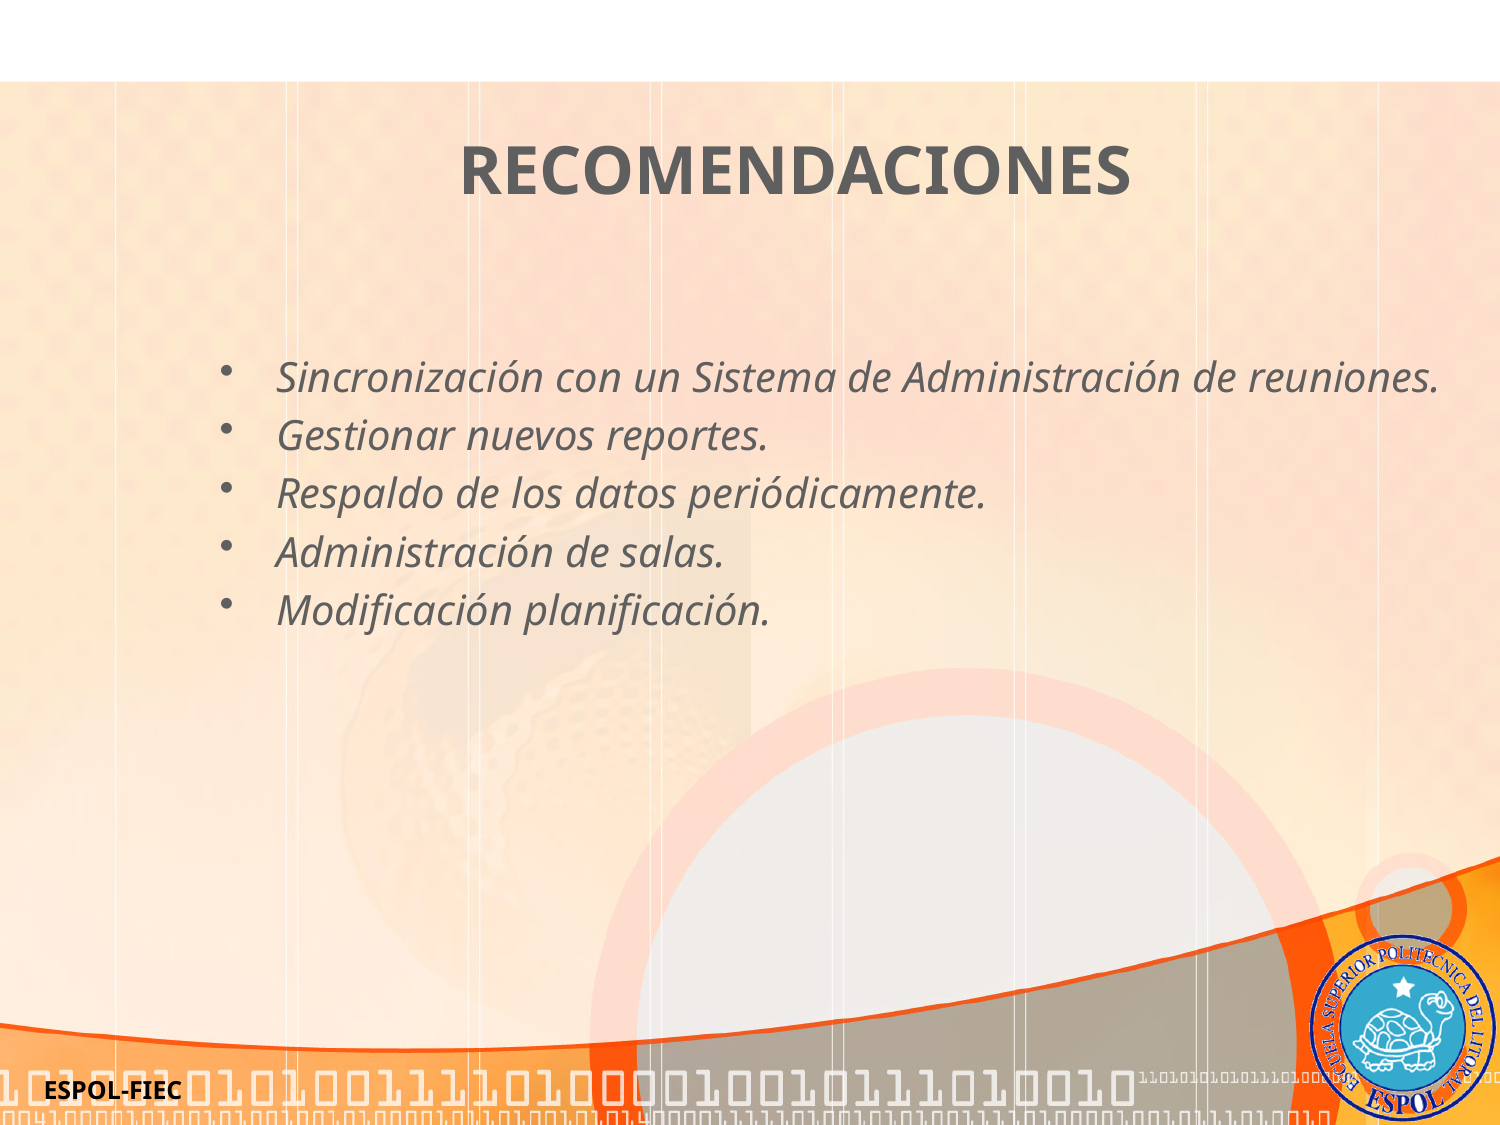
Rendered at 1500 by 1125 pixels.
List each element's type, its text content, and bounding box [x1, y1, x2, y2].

footer ESPOL-FIEC [0, 1066, 227, 1125]
title RECOMENDACIONES [443, 111, 1179, 224]
list Sincronización con un Sistema de Administración de reuniones. Gestionar nuevos reportes. Respaldo de los datos periódicamente. Administración de salas. Modificación planificación. [204, 342, 1472, 820]
picture [0, 82, 1500, 1125]
